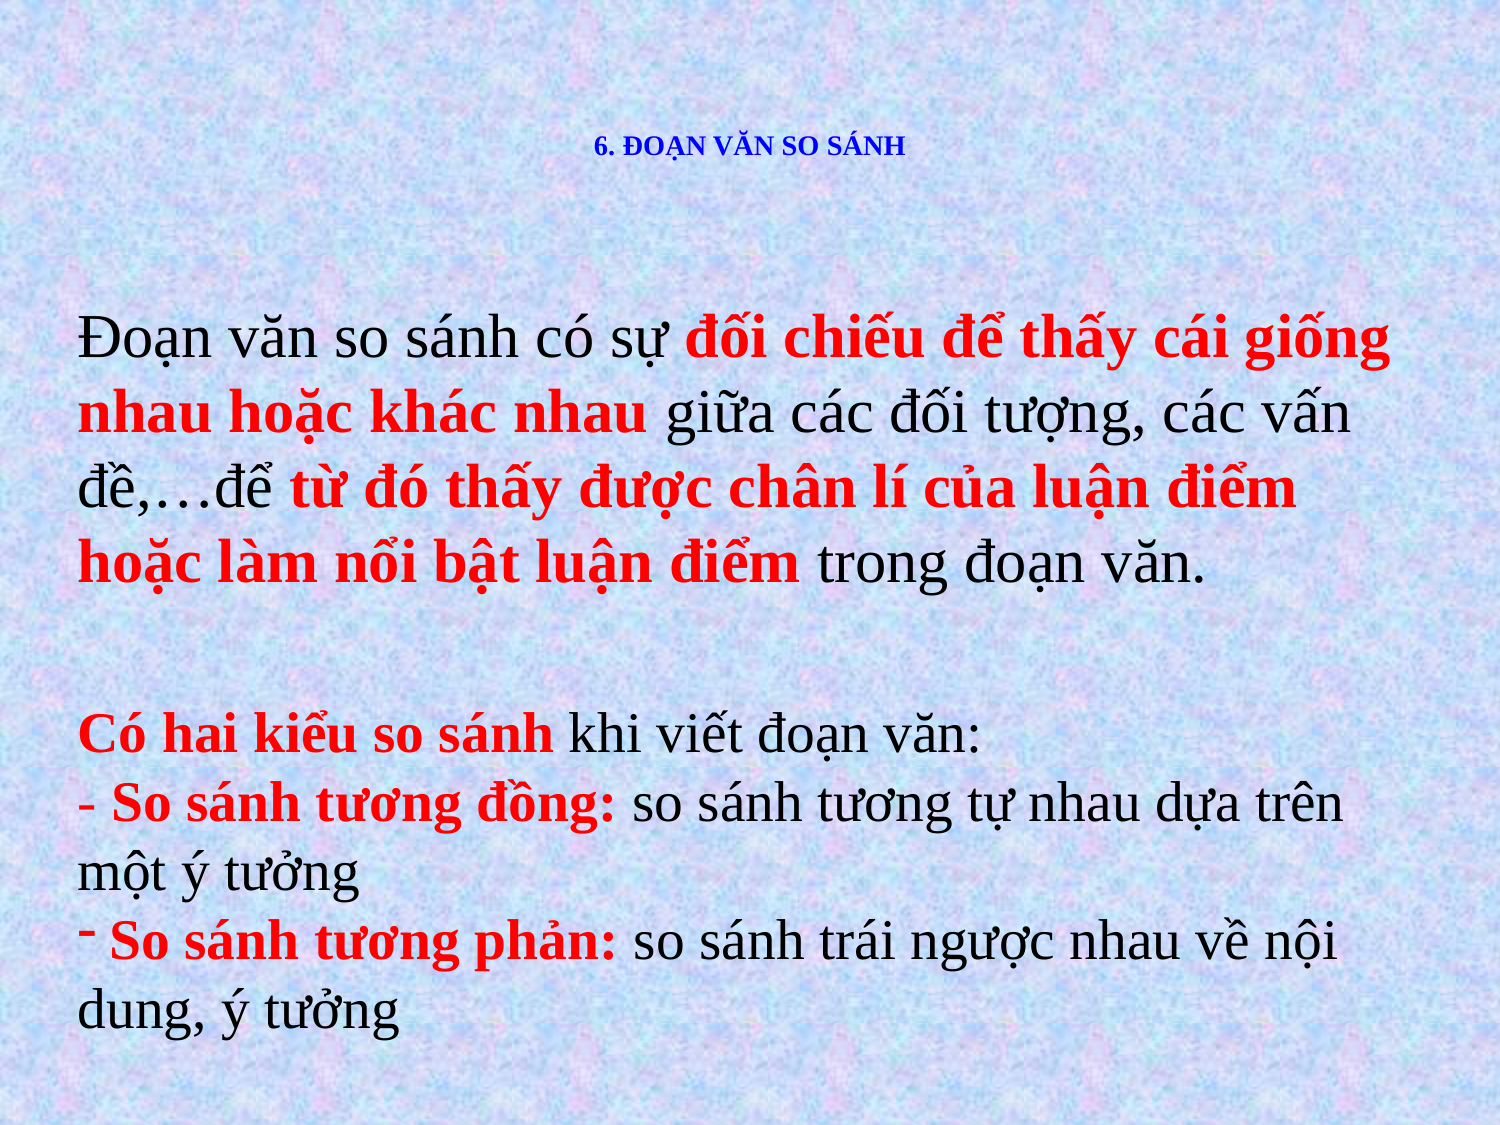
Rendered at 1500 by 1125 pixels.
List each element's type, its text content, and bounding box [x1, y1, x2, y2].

picture [0, 0, 1500, 1125]
text_box Có hai kiểu so sánh khi viết đoạn văn: - So sánh tương đồng: so sánh tương tự nhau dựa trên một ý tưởng So sánh tương phản: so sánh trái ngược nhau về nội dung, ý tưởng [62, 687, 1450, 1125]
title 6. ĐOẠN VĂN SO SÁNH [75, 50, 1425, 238]
list Đoạn văn so sánh có sự đối chiếu để thấy cái giống nhau hoặc khác nhau giữa các đối tượng, các vấn đề,…để từ đó thấy được chân lí của luận điểm hoặc làm nổi bật luận điểm trong đoạn văn. [62, 287, 1425, 687]
